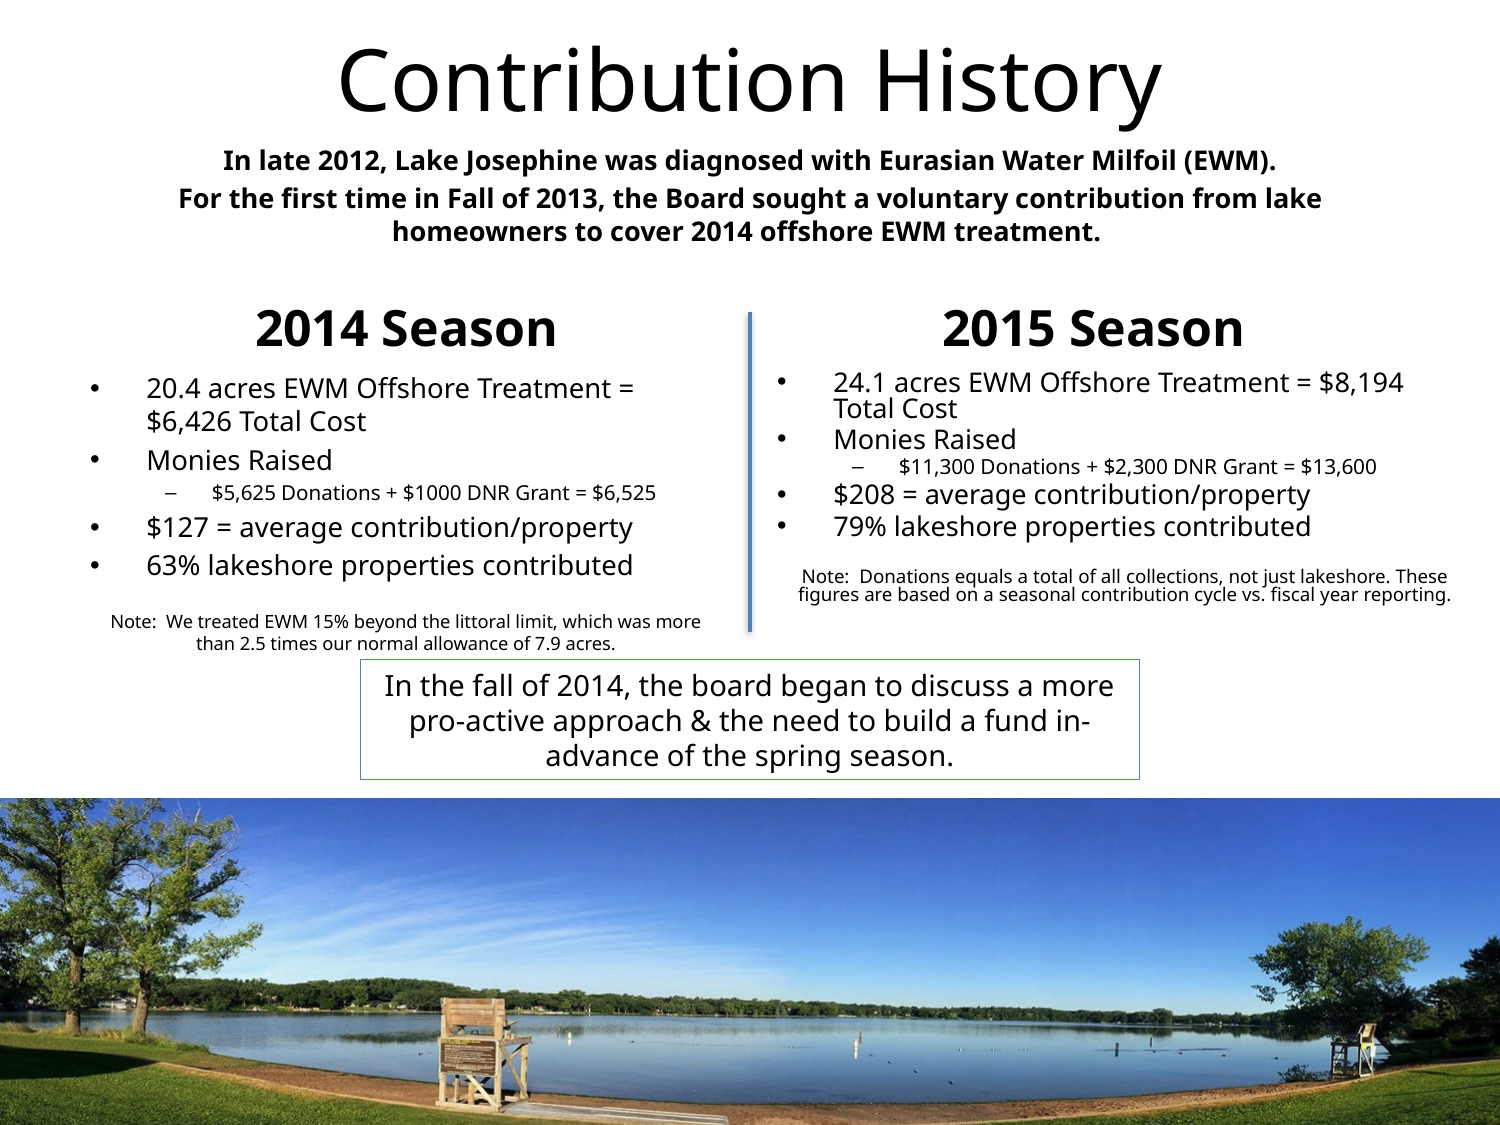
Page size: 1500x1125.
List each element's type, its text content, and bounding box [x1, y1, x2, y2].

list 2015 Season [761, 259, 1425, 364]
text_box In late 2012, Lake Josephine was diagnosed with Eurasian Water Milfoil (EWM). For the first time in Fall of 2013, the Board sought a voluntary contribution from lake homeowners to cover 2014 offshore EWM treatment. [74, 129, 1425, 260]
text_box In the fall of 2014, the board began to discuss a more pro-active approach & the need to build a fund in-advance of the spring season. [360, 659, 1140, 780]
list 2014 Season [75, 259, 738, 364]
list 24.1 acres EWM Offshore Treatment = $8,194 Total Cost Monies Raised $11,300 Donations + $2,300 DNR Grant = $13,600 $208 = average contribution/property 79% lakeshore properties contributed Note: Donations equals a total of all collections, not just lakeshore. These figures are based on a seasonal contribution cycle vs. fiscal year reporting. [761, 364, 1487, 667]
title Contribution History [75, 16, 1425, 129]
picture [0, 797, 1500, 1125]
list 20.4 acres EWM Offshore Treatment = $6,426 Total Cost Monies Raised $5,625 Donations + $1000 DNR Grant = $6,525 $127 = average contribution/property 63% lakeshore properties contributed Note: We treated EWM 15% beyond the littoral limit, which was more than 2.5 times our normal allowance of 7.9 acres. [75, 364, 738, 667]
